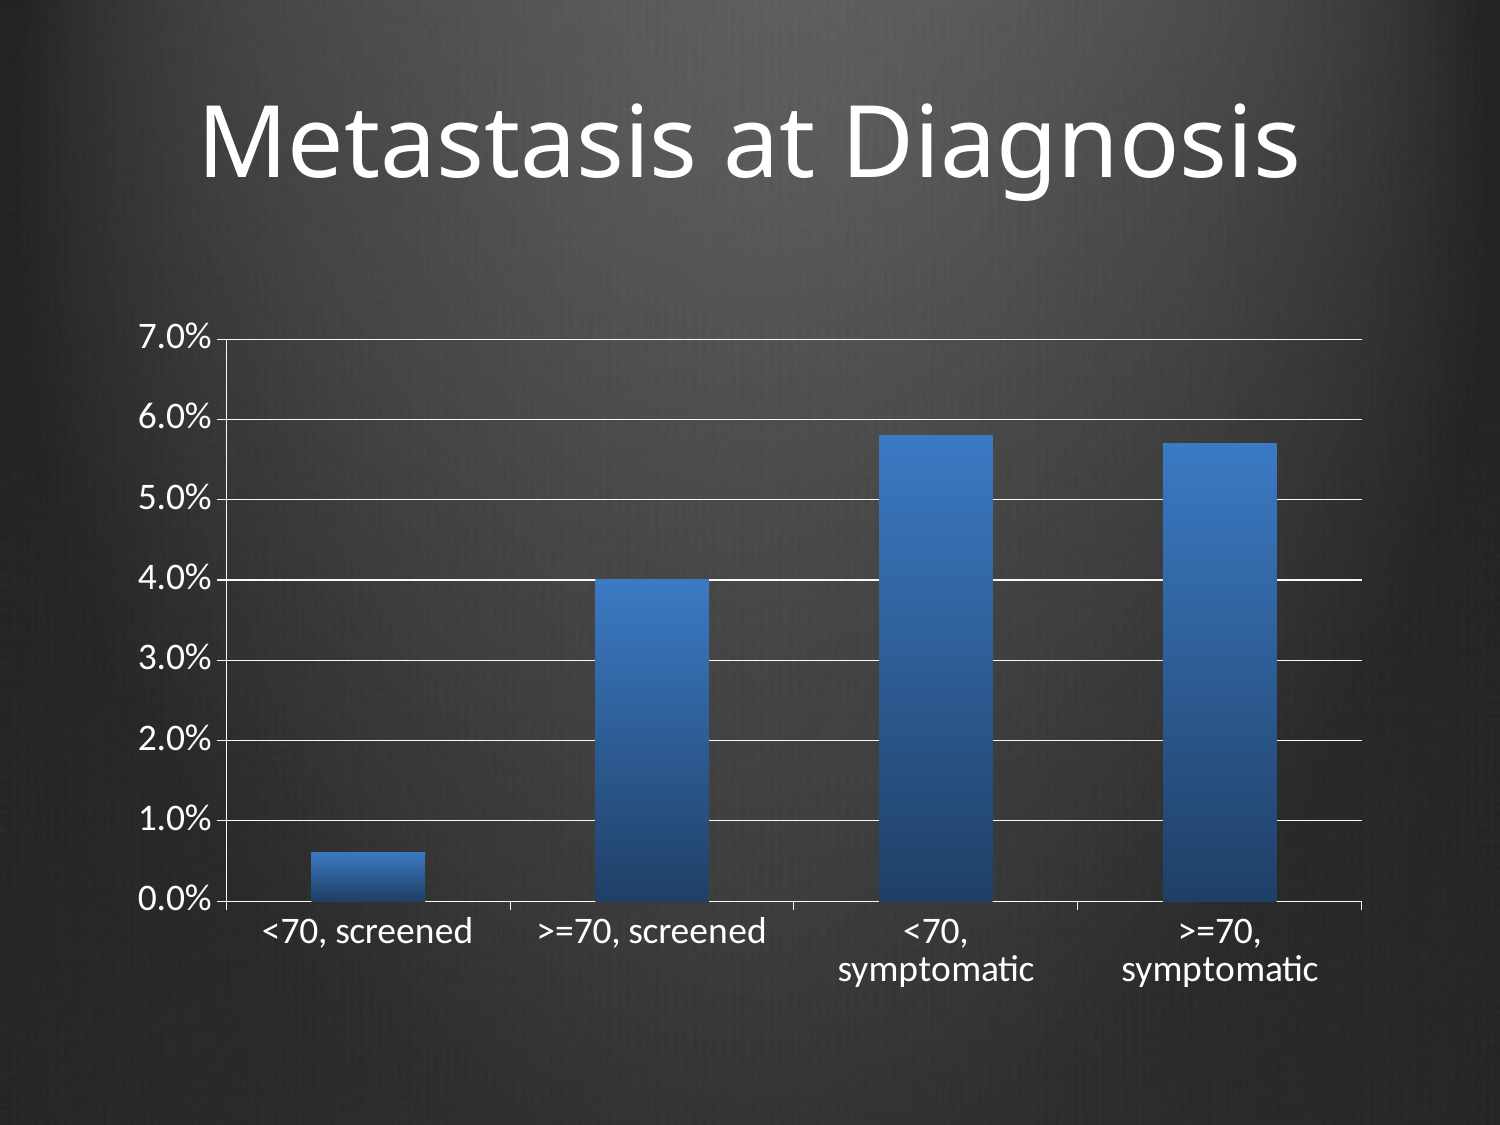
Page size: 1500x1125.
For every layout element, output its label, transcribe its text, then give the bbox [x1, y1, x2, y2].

title Metastasis at Diagnosis [112, 19, 1388, 255]
chart [112, 306, 1388, 1005]
